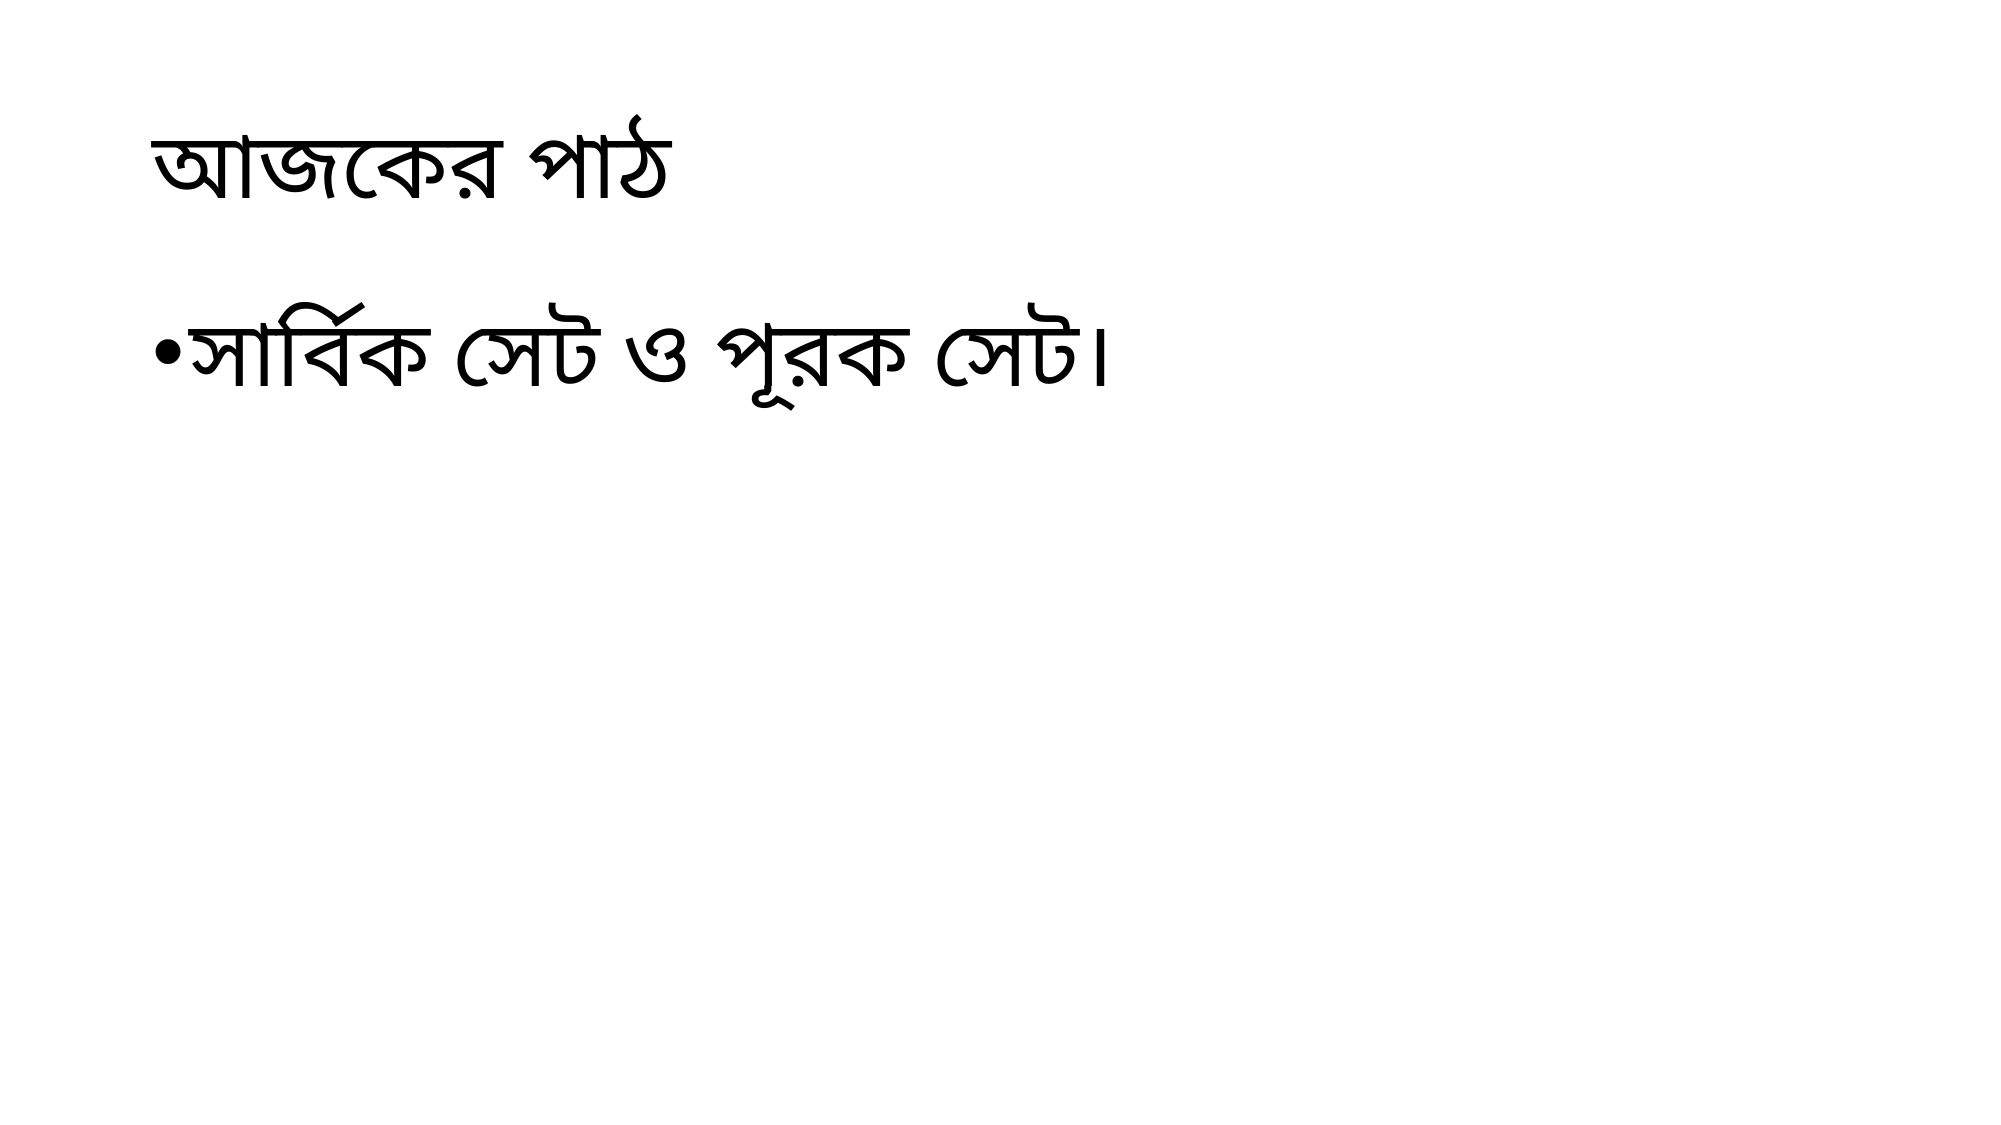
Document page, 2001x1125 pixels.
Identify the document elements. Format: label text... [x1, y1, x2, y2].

title আজকের পাঠ [137, 59, 1863, 278]
list সার্বিক সেট ও পূরক সেট। [137, 299, 1863, 1014]
